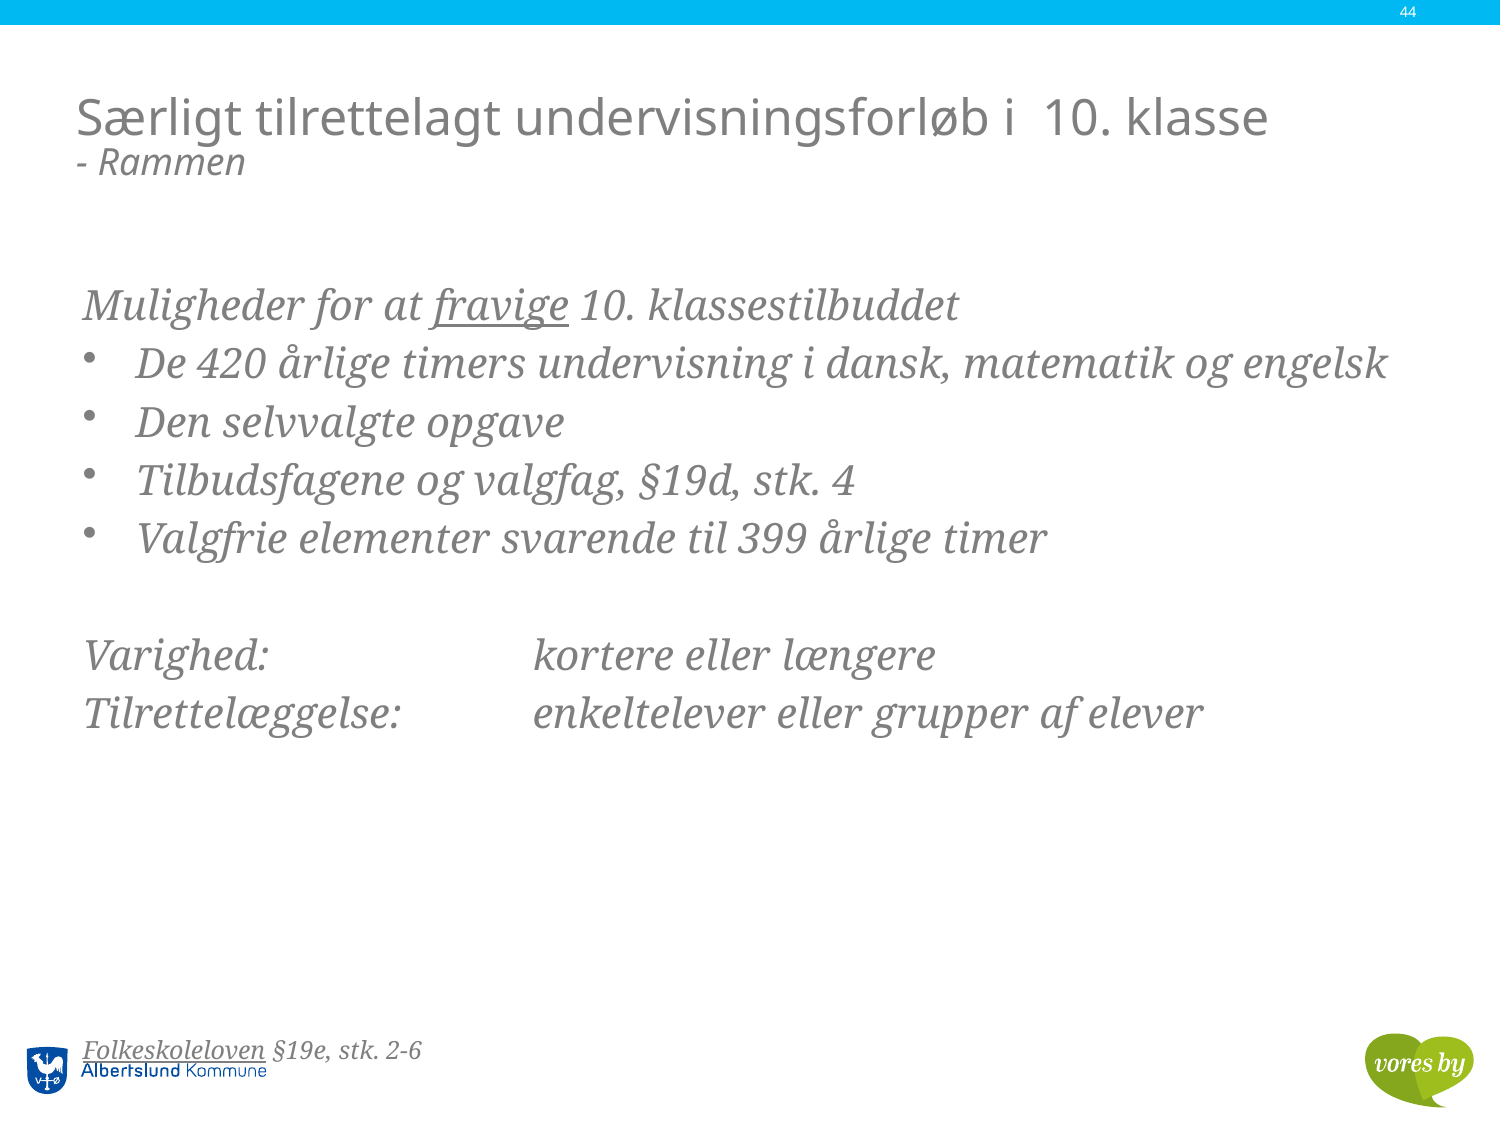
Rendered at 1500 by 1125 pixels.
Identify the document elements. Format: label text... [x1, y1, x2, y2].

list Muligheder for at fravige 10. klassestilbuddet De 420 årlige timers undervisning i dansk, matematik og engelsk Den selvvalgte opgave Tilbudsfagene og valgfag, §19d, stk. 4 Valgfrie elementer svarende til 399 årlige timer Varighed: kortere eller længere Tilrettelæggelse: enkeltelever eller grupper af elever Folkeskoleloven §19e, stk. 2-6 [82, 278, 1418, 1024]
slide_number 44 [1365, 0, 1417, 25]
title Særligt tilrettelagt undervisningsforløb i 10. klasse - Rammen [76, 95, 1418, 279]
